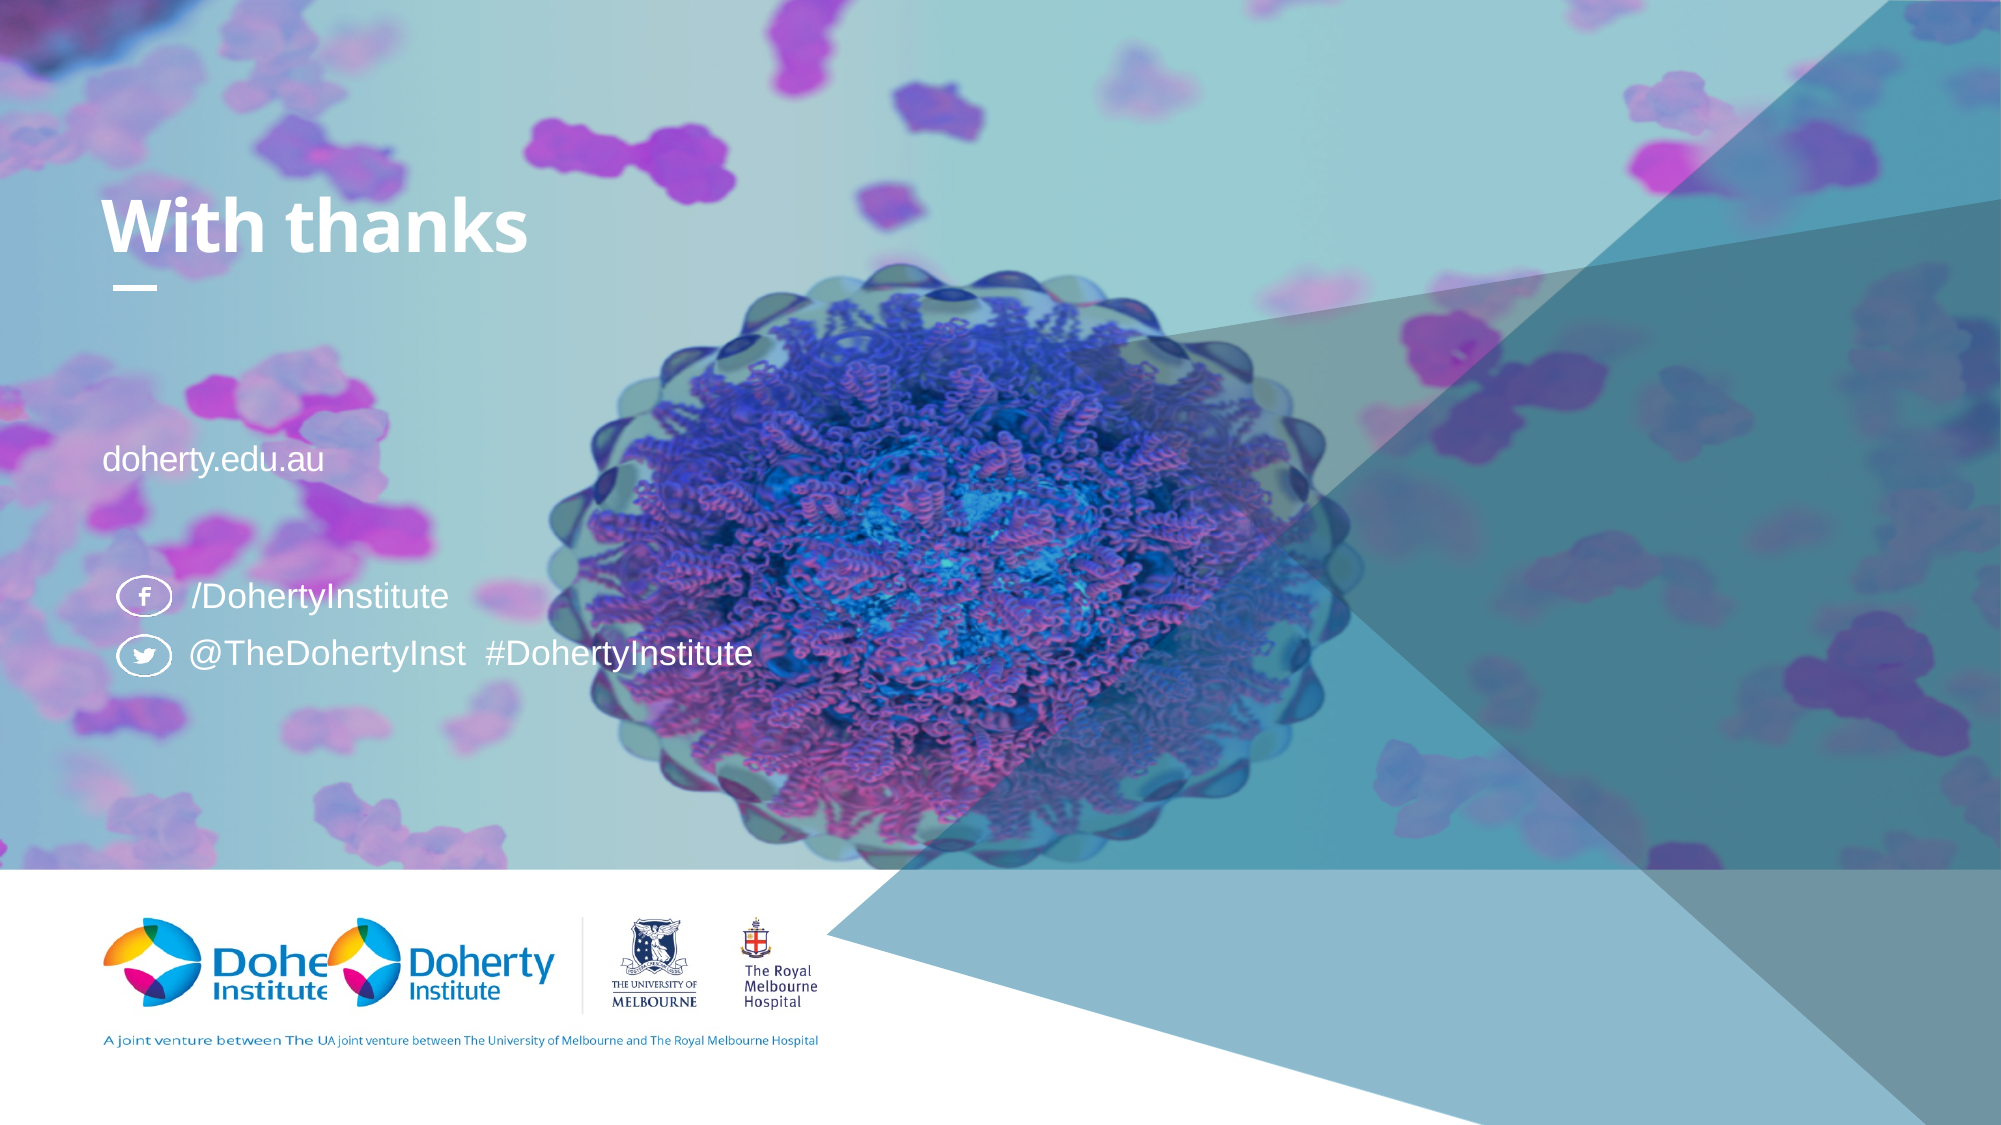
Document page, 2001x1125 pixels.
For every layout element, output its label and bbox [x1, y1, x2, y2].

picture [103, 917, 818, 1049]
picture [0, 0, 2001, 869]
